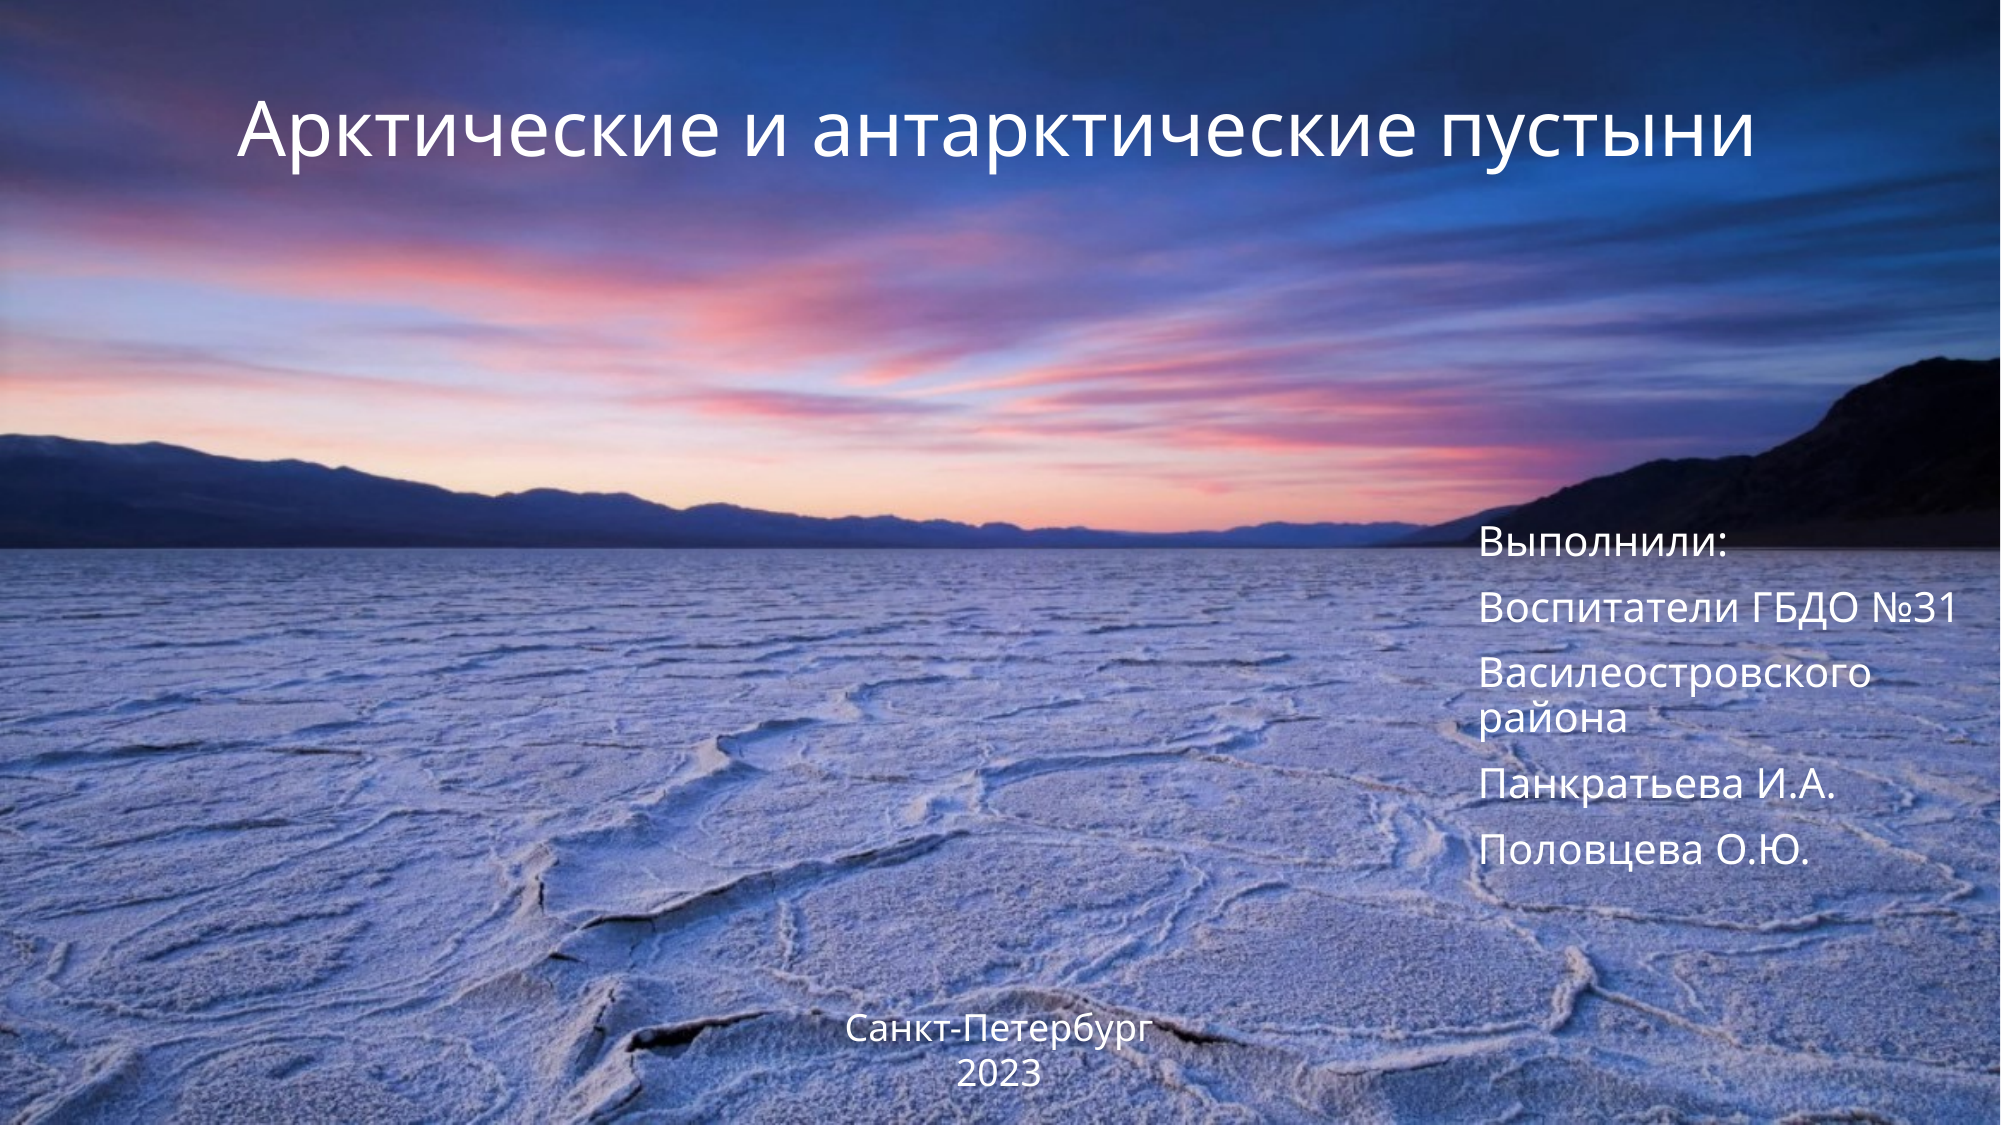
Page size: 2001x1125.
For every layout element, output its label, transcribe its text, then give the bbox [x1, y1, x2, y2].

title Арктические и антарктические пустыни [222, 53, 1778, 211]
text_box Санкт-Петербург 2023 [773, 996, 1224, 1102]
picture [0, 0, 2001, 1125]
list Выполнили: Воспитатели ГБДО №31 Василеостровского района Панкратьева И.А. Половцева О.Ю. [1462, 512, 1982, 927]
